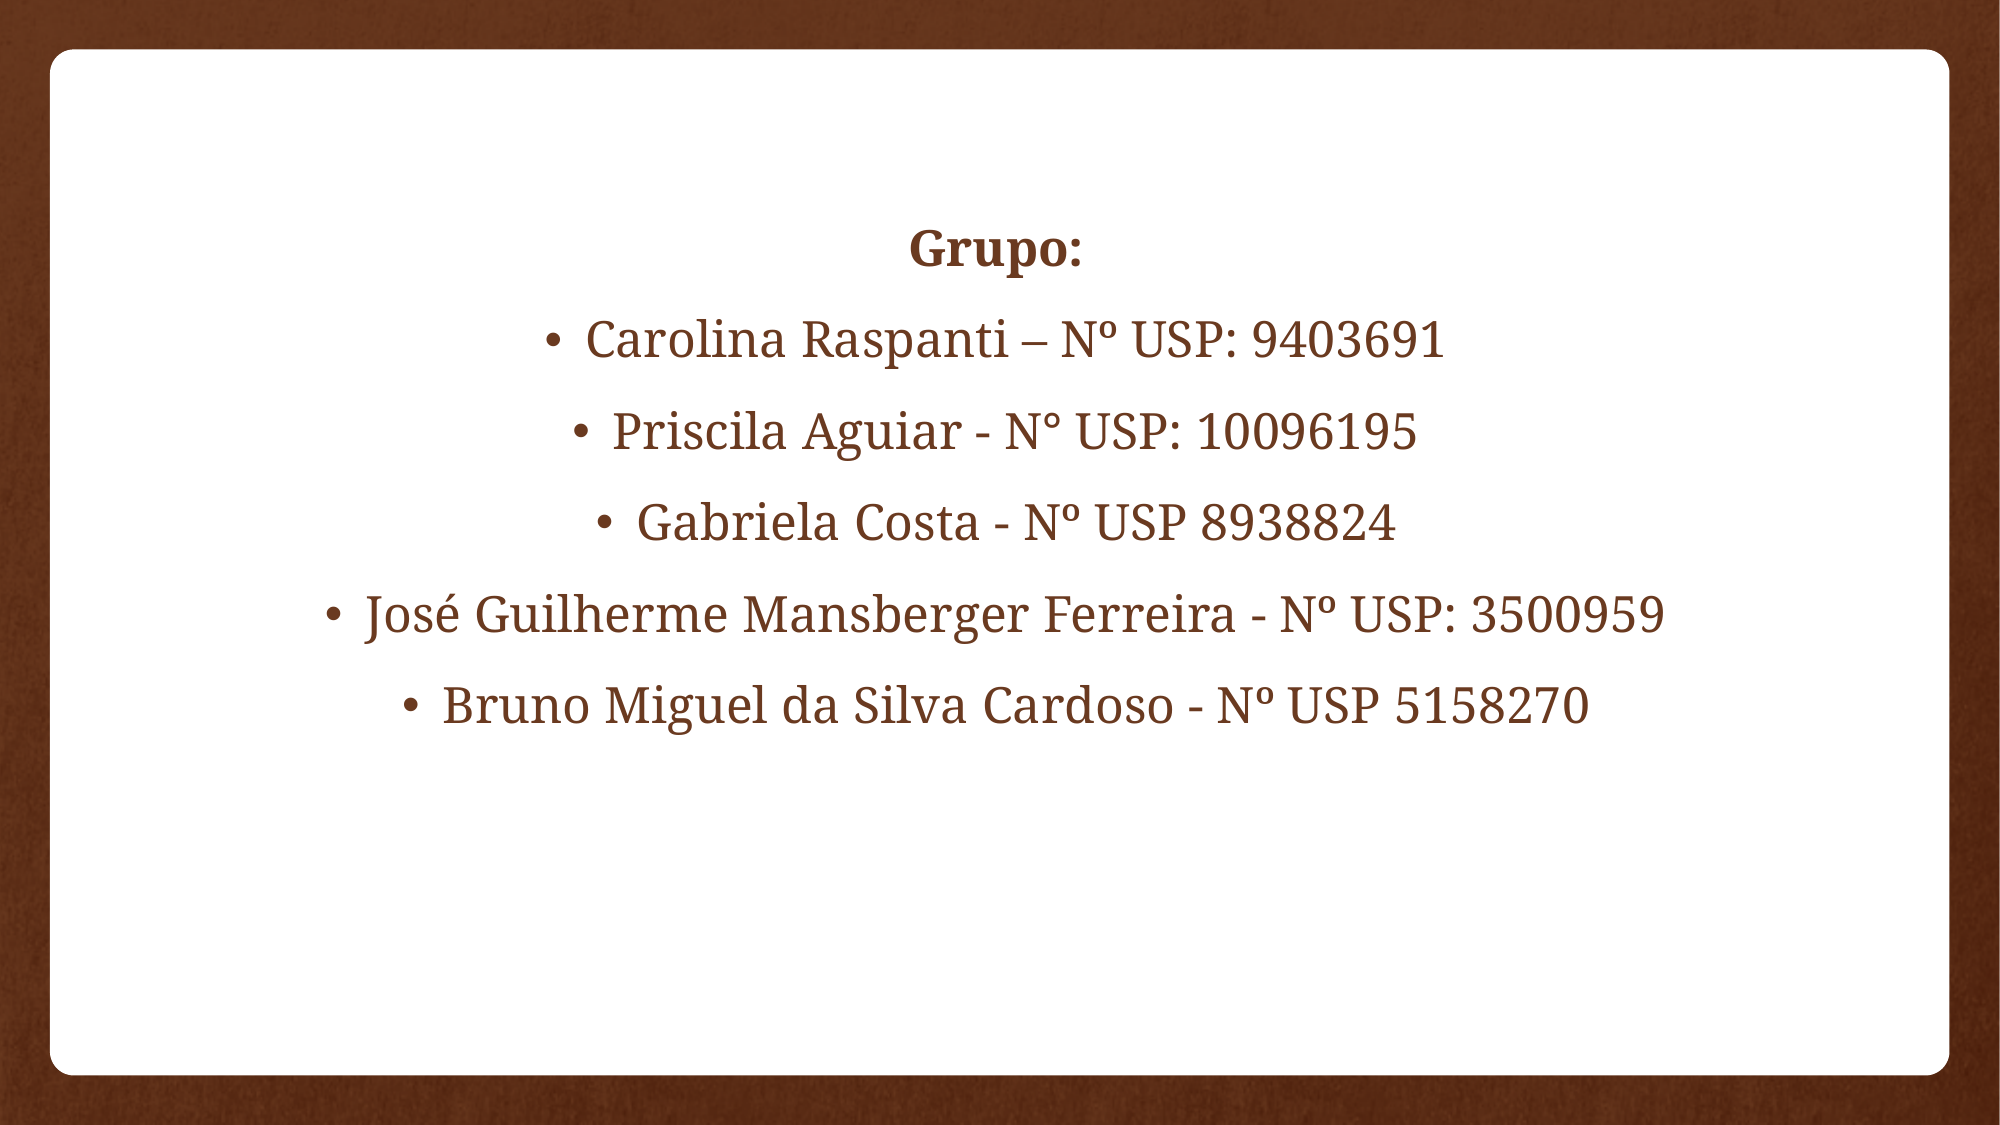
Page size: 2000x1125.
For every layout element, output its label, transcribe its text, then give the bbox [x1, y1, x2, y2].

list Grupo: Carolina Raspanti – Nº USP: 9403691 Priscila Aguiar - N° USP: 10096195 Gabriela Costa - Nº USP 8938824 José Guilherme Mansberger Ferreira - Nº USP: 3500959 Bruno Miguel da Silva Cardoso - Nº USP 5158270 [196, 101, 1796, 802]
picture [0, 0, 2000, 1125]
